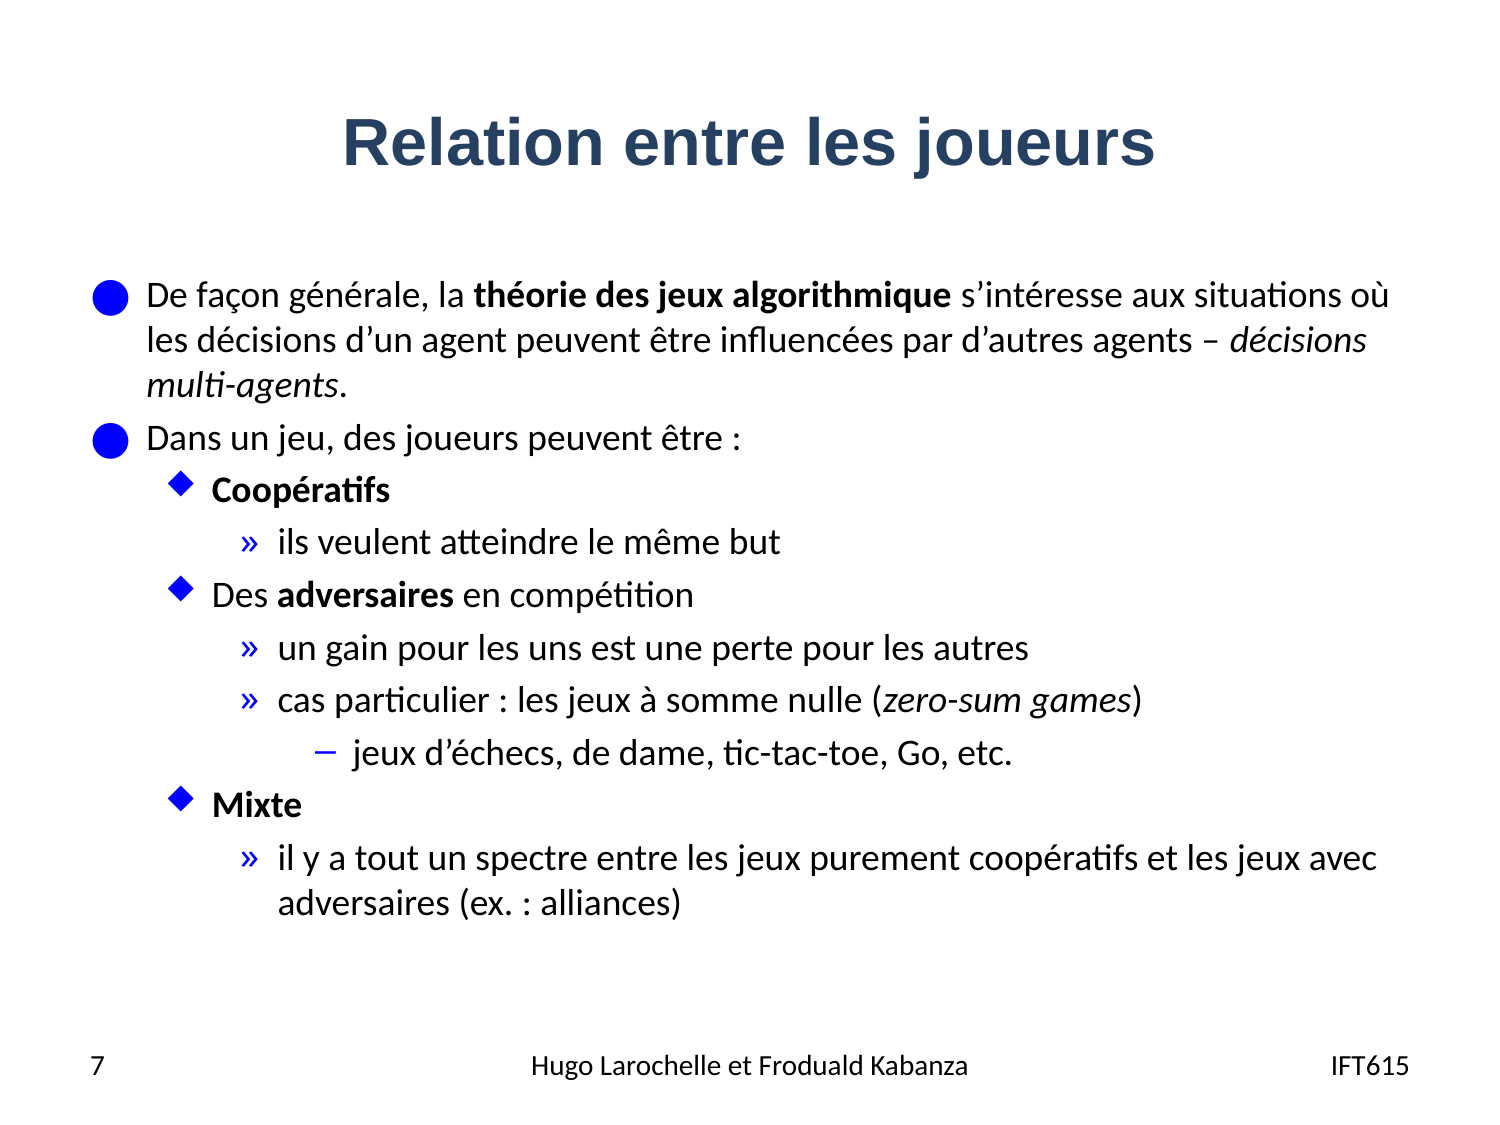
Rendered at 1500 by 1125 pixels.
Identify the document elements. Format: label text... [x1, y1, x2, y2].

list De façon générale, la théorie des jeux algorithmique s’intéresse aux situations où les décisions d’un agent peuvent être influencées par d’autres agents – décisions multi-agents. Dans un jeu, des joueurs peuvent être : Coopératifs ils veulent atteindre le même but Des adversaires en compétition un gain pour les uns est une perte pour les autres cas particulier : les jeux à somme nulle (zero-sum games) jeux d’échecs, de dame, tic-tac-toe, Go, etc. Mixte il y a tout un spectre entre les jeux purement coopératifs et les jeux avec adversaires (ex. : alliances) [75, 262, 1425, 1005]
footer IFT615 [1074, 1024, 1425, 1103]
title Relation entre les joueurs [75, 45, 1425, 233]
slide_number Hugo Larochelle et Froduald Kabanza [512, 1024, 988, 1103]
slide_number 7 [75, 1024, 425, 1103]
